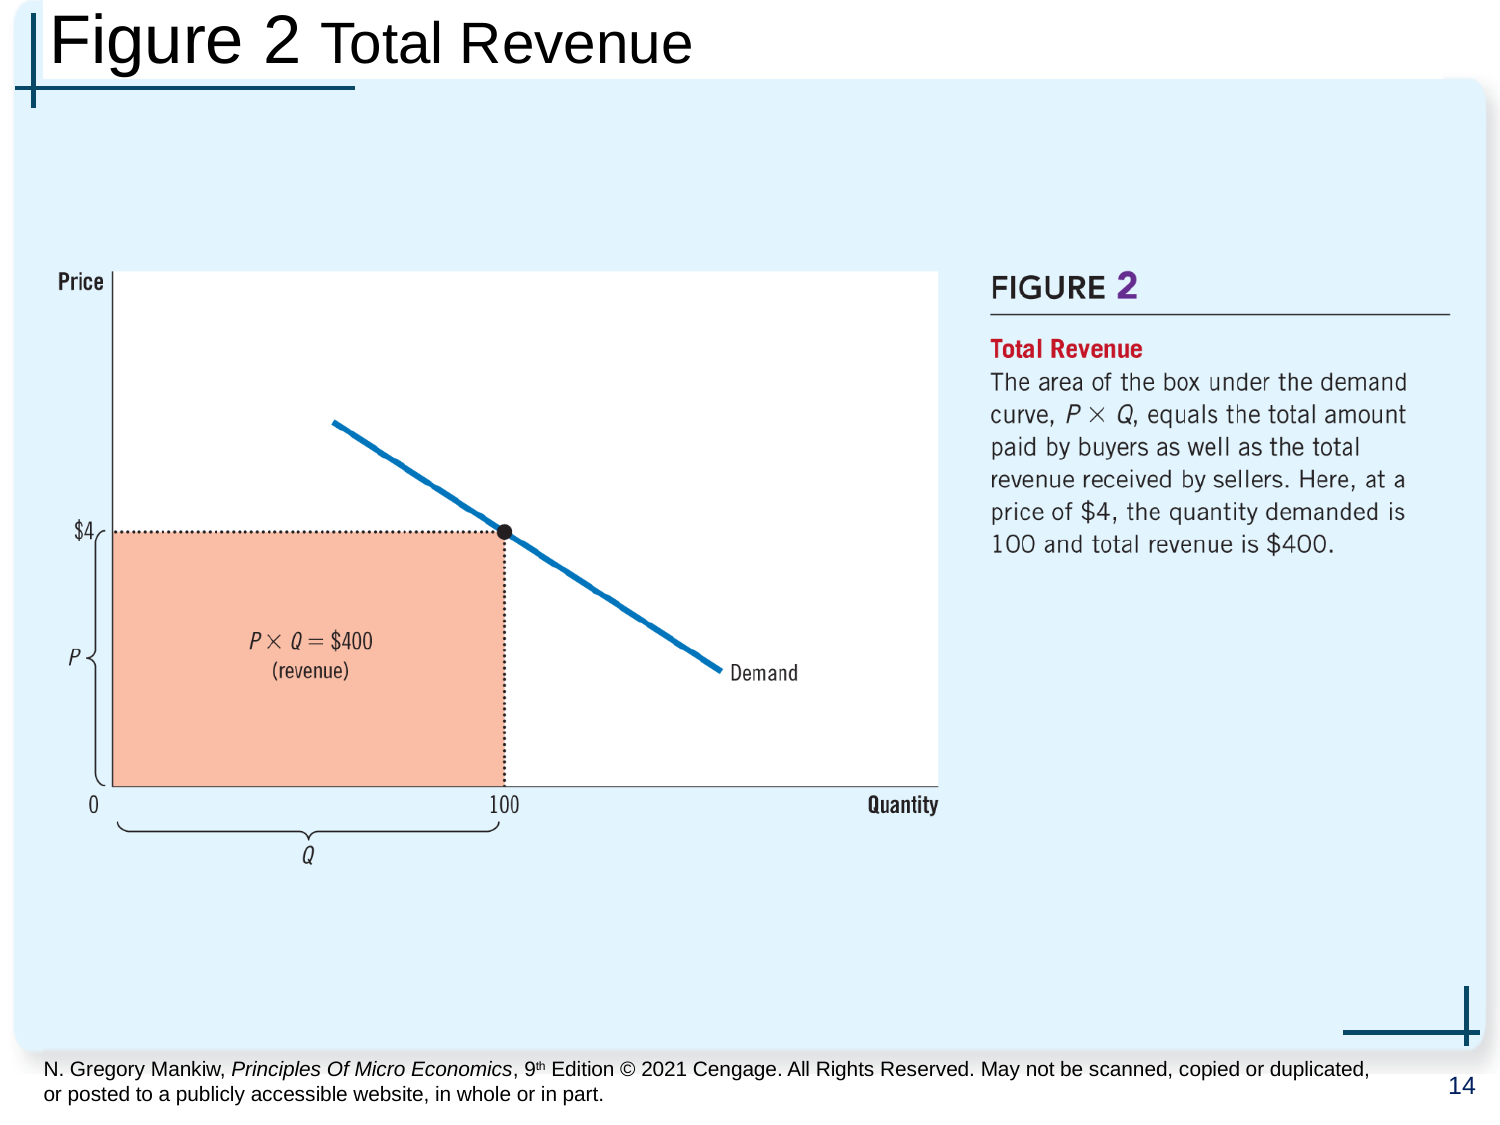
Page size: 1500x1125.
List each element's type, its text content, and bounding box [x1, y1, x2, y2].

picture [449, 1066, 455, 1074]
picture [931, 1066, 938, 1074]
picture [884, 1063, 892, 1069]
picture [1248, 1066, 1254, 1074]
picture [235, 1063, 243, 1069]
slide_number 14 [1423, 1060, 1500, 1125]
picture [182, 1066, 187, 1074]
picture [1192, 1066, 1198, 1074]
picture [329, 1063, 340, 1074]
picture [461, 1066, 467, 1074]
picture [259, 1066, 265, 1074]
picture [1295, 1066, 1301, 1074]
picture [655, 1063, 661, 1074]
title Figure 2 Total Revenue [34, 0, 1474, 73]
picture [130, 1066, 137, 1074]
picture [153, 1064, 157, 1074]
picture [396, 1066, 402, 1074]
picture [849, 1066, 854, 1074]
picture [119, 1066, 125, 1074]
picture [819, 1063, 827, 1069]
picture [286, 1066, 292, 1074]
picture [1028, 1066, 1033, 1074]
picture [0, 0, 1500, 1074]
picture [1204, 1066, 1210, 1074]
picture [46, 1064, 52, 1074]
picture [1040, 1066, 1046, 1074]
picture [1124, 1066, 1129, 1074]
picture [438, 1066, 444, 1074]
picture [1063, 1066, 1069, 1074]
picture [1135, 1066, 1140, 1074]
picture [364, 1065, 369, 1074]
picture [594, 1066, 600, 1074]
picture [722, 1066, 727, 1074]
picture [478, 1066, 484, 1074]
picture [983, 1064, 987, 1074]
picture [605, 1066, 610, 1074]
